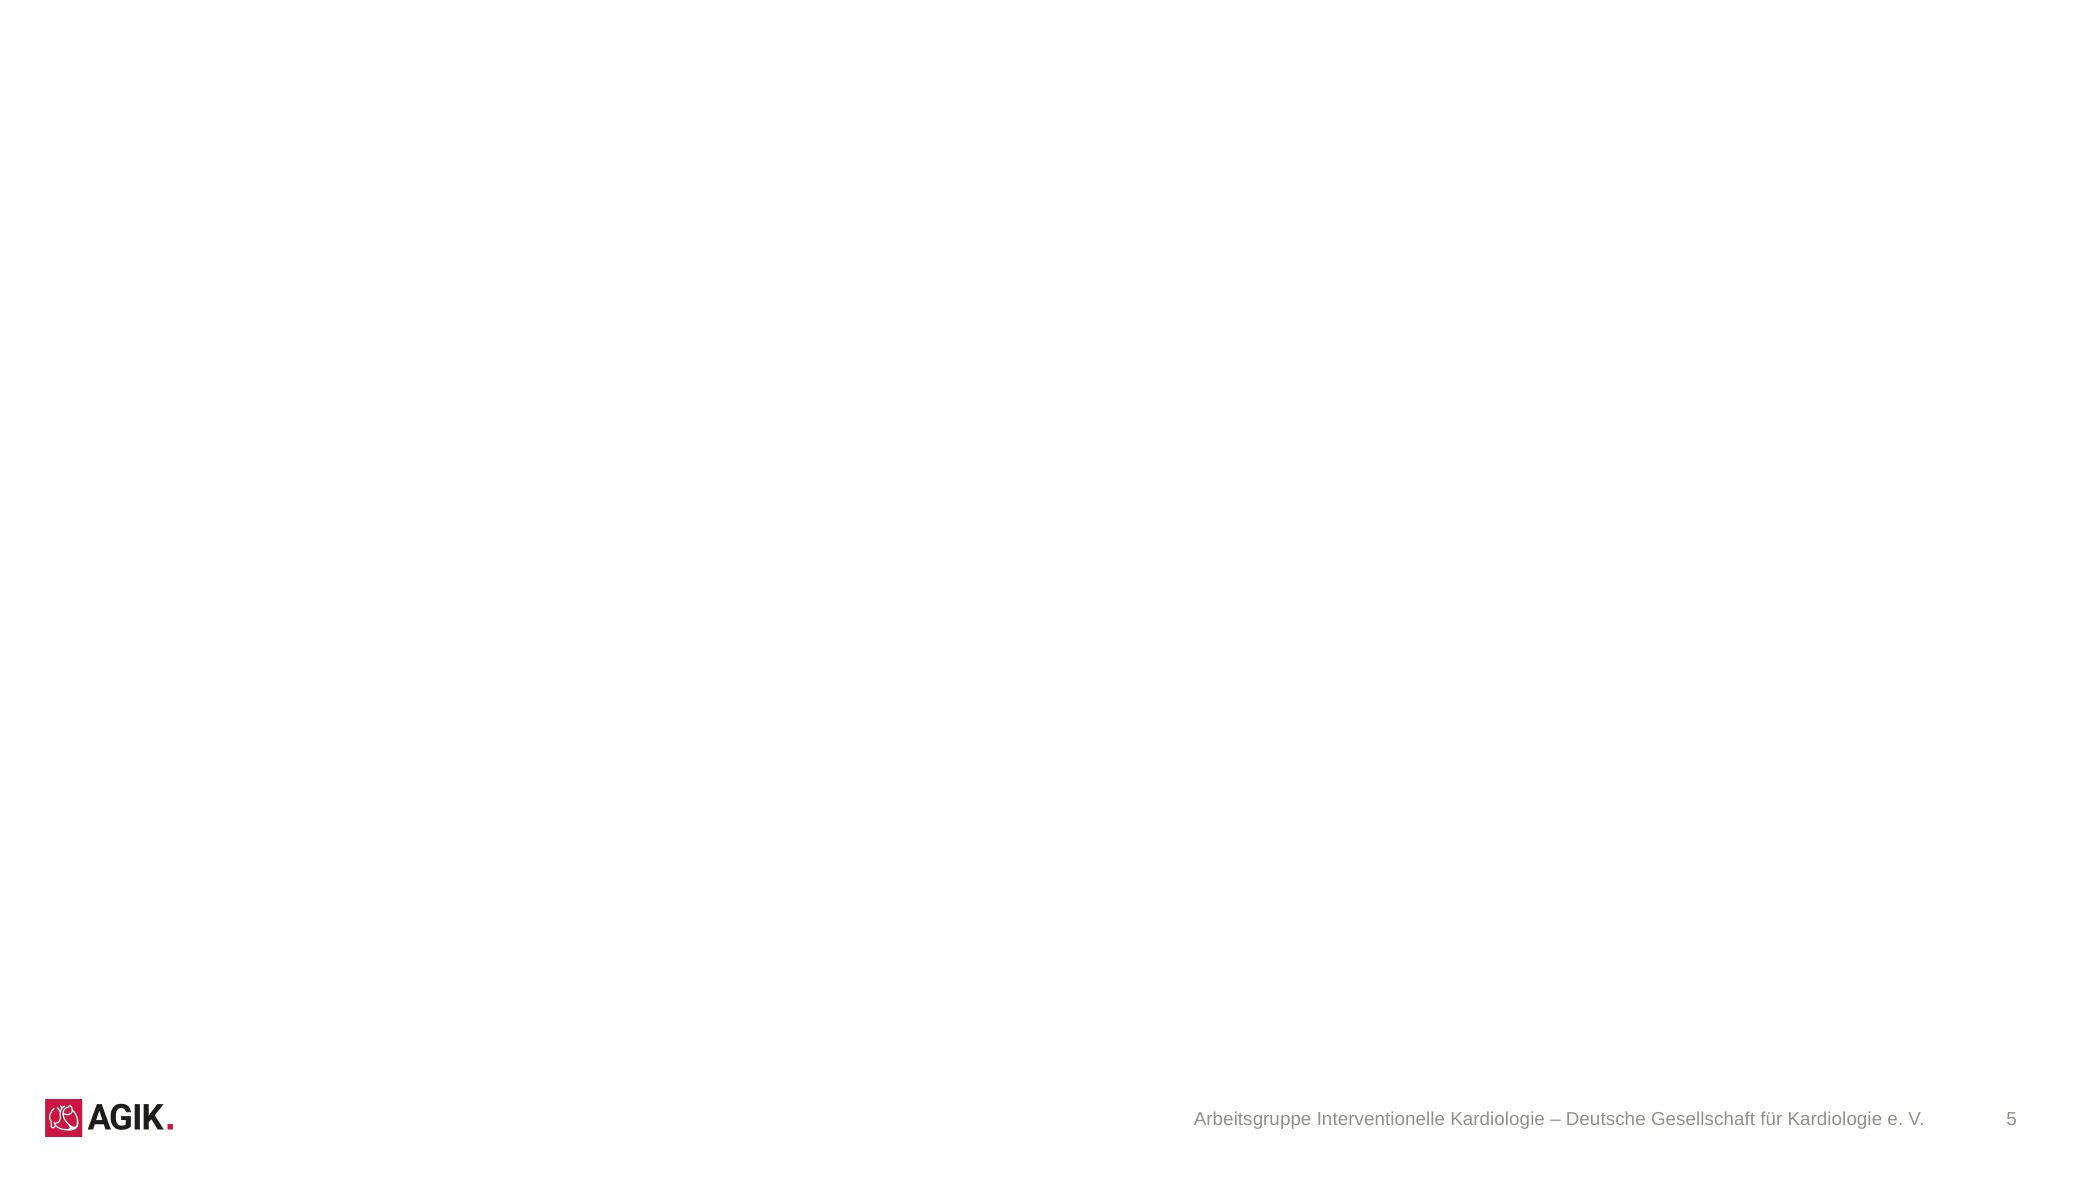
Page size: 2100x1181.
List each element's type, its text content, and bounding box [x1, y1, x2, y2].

footer Arbeitsgruppe Interventionelle Kardiologie – Deutsche Gesellschaft für Kardiologie e. V. [1085, 1098, 1924, 1137]
slide_number 5 [2006, 1098, 2055, 1137]
picture [45, 1099, 173, 1137]
